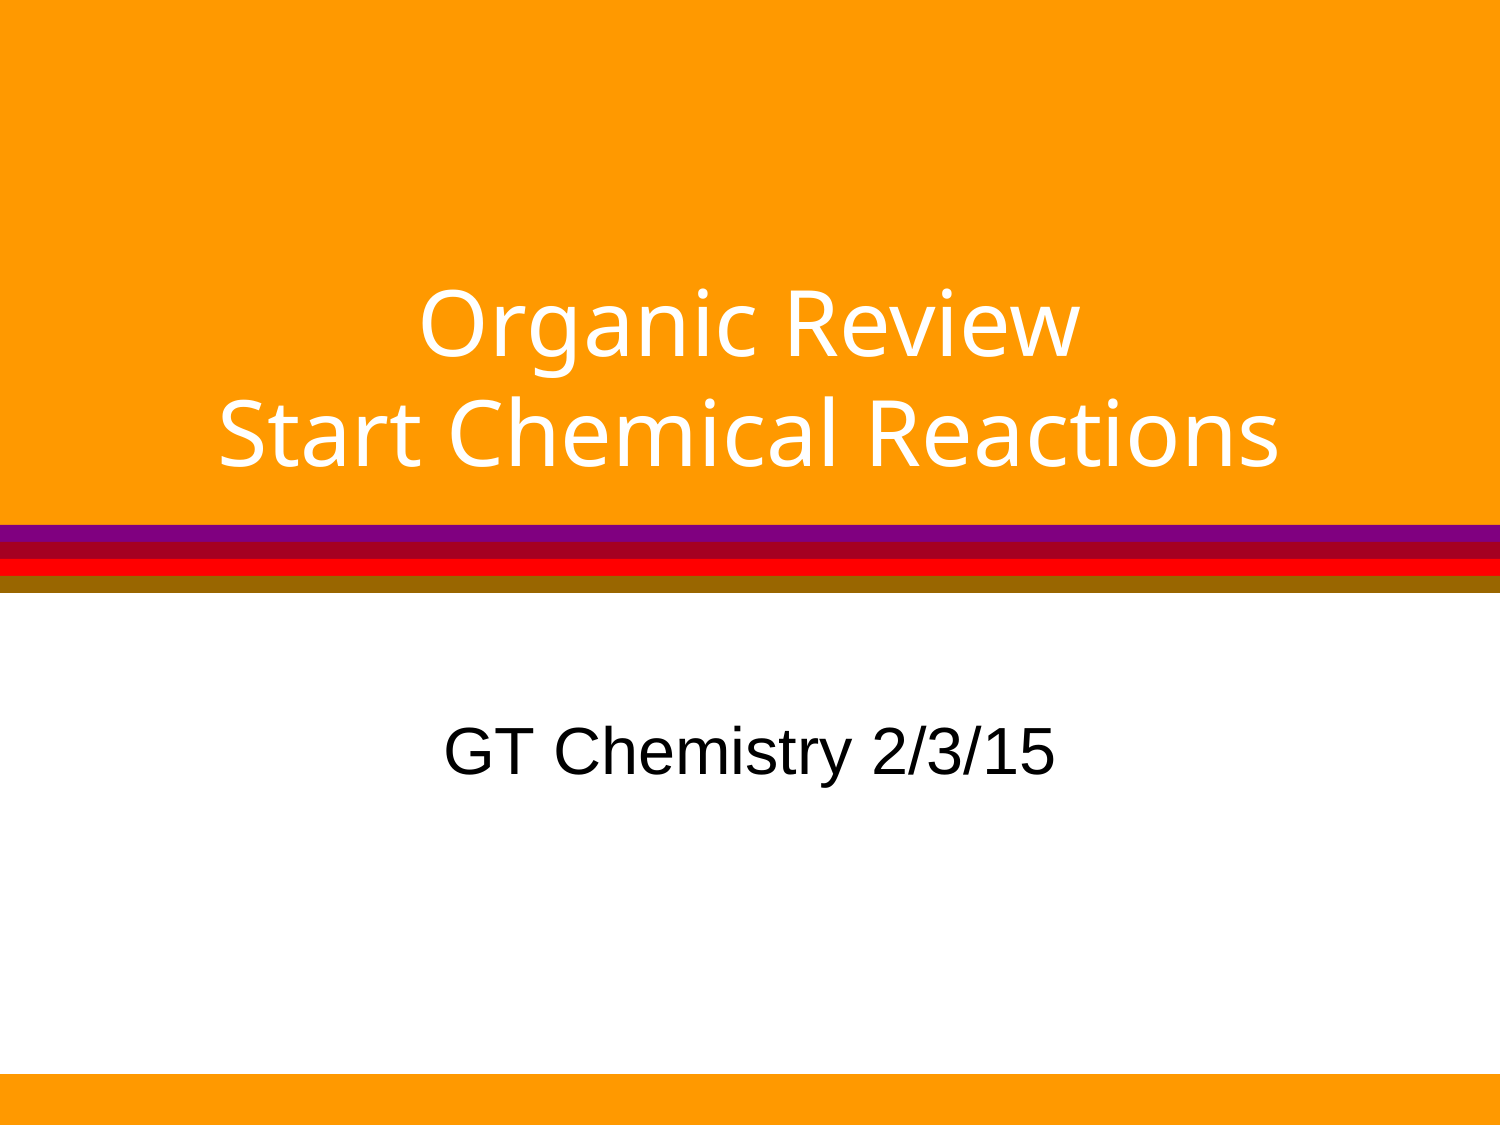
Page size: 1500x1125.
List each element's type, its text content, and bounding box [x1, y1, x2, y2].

title Organic Review Start Chemical Reactions [112, 280, 1388, 469]
subtitle GT Chemistry 2/3/15 [224, 699, 1276, 988]
